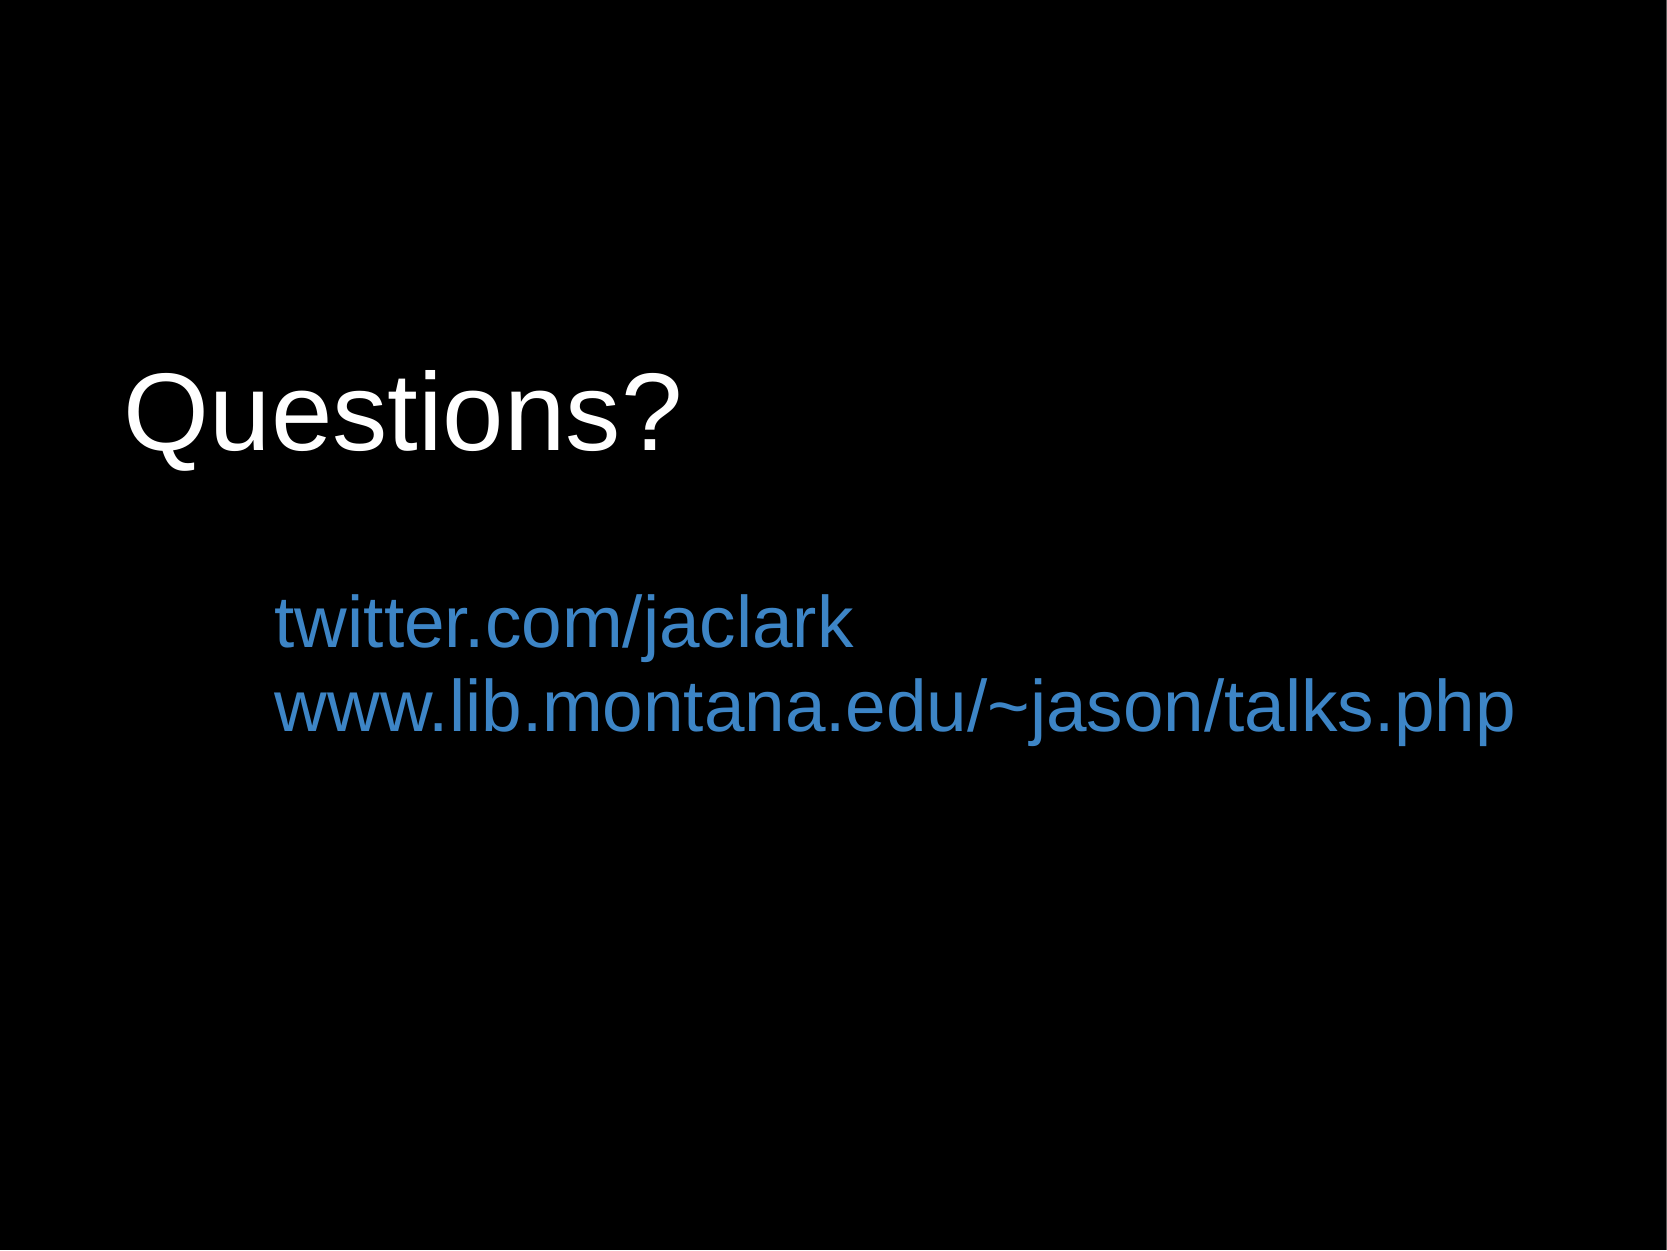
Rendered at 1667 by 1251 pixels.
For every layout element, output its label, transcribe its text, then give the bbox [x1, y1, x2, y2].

subtitle twitter.com/jaclark www.lib.montana.edu/~jason/talks.php [274, 581, 1574, 839]
title Questions? [123, 350, 1509, 550]
